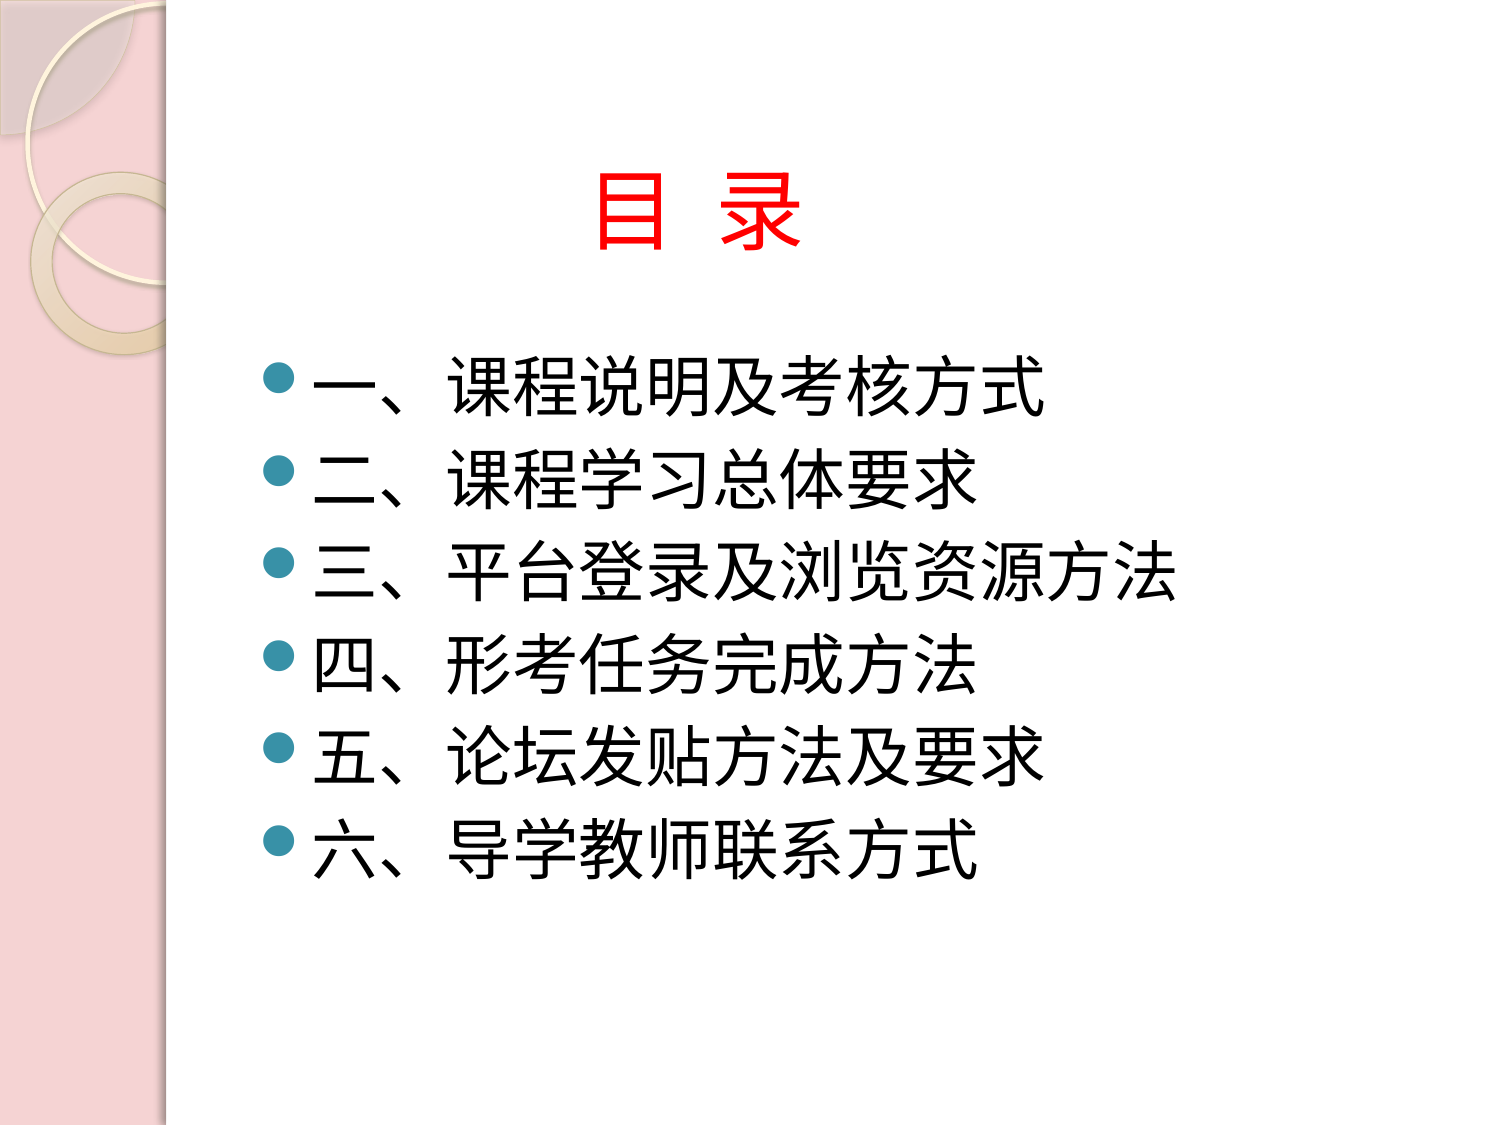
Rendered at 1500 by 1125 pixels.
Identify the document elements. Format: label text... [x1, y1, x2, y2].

list 一、课程说明及考核方式 二、课程学习总体要求 三、平台登录及浏览资源方法 四、形考任务完成方法 五、论坛发贴方法及要求 六、导学教师联系方式 [229, 337, 1461, 1125]
title 目 录 [230, 113, 1461, 302]
